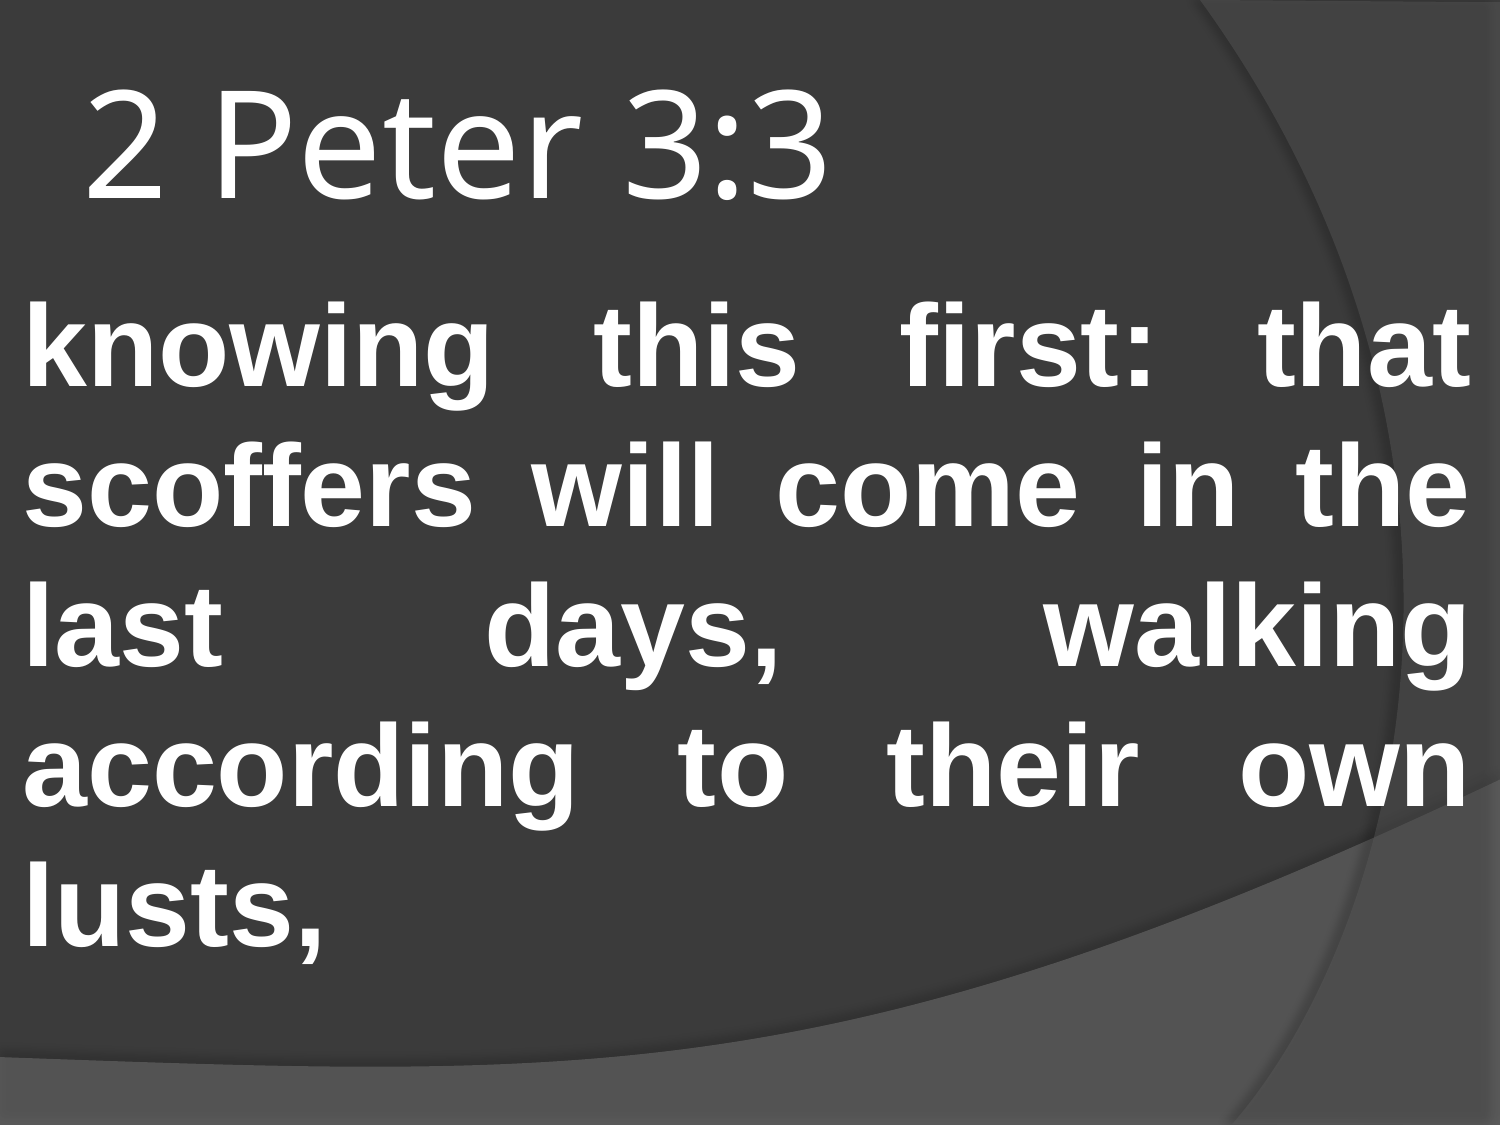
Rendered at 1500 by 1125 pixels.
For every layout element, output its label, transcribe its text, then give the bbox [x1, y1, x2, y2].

title 2 Peter 3:3 [75, 45, 1300, 233]
list knowing this first: that scoffers will come in the last days, walking according to their own lusts, [1, 262, 1488, 1125]
